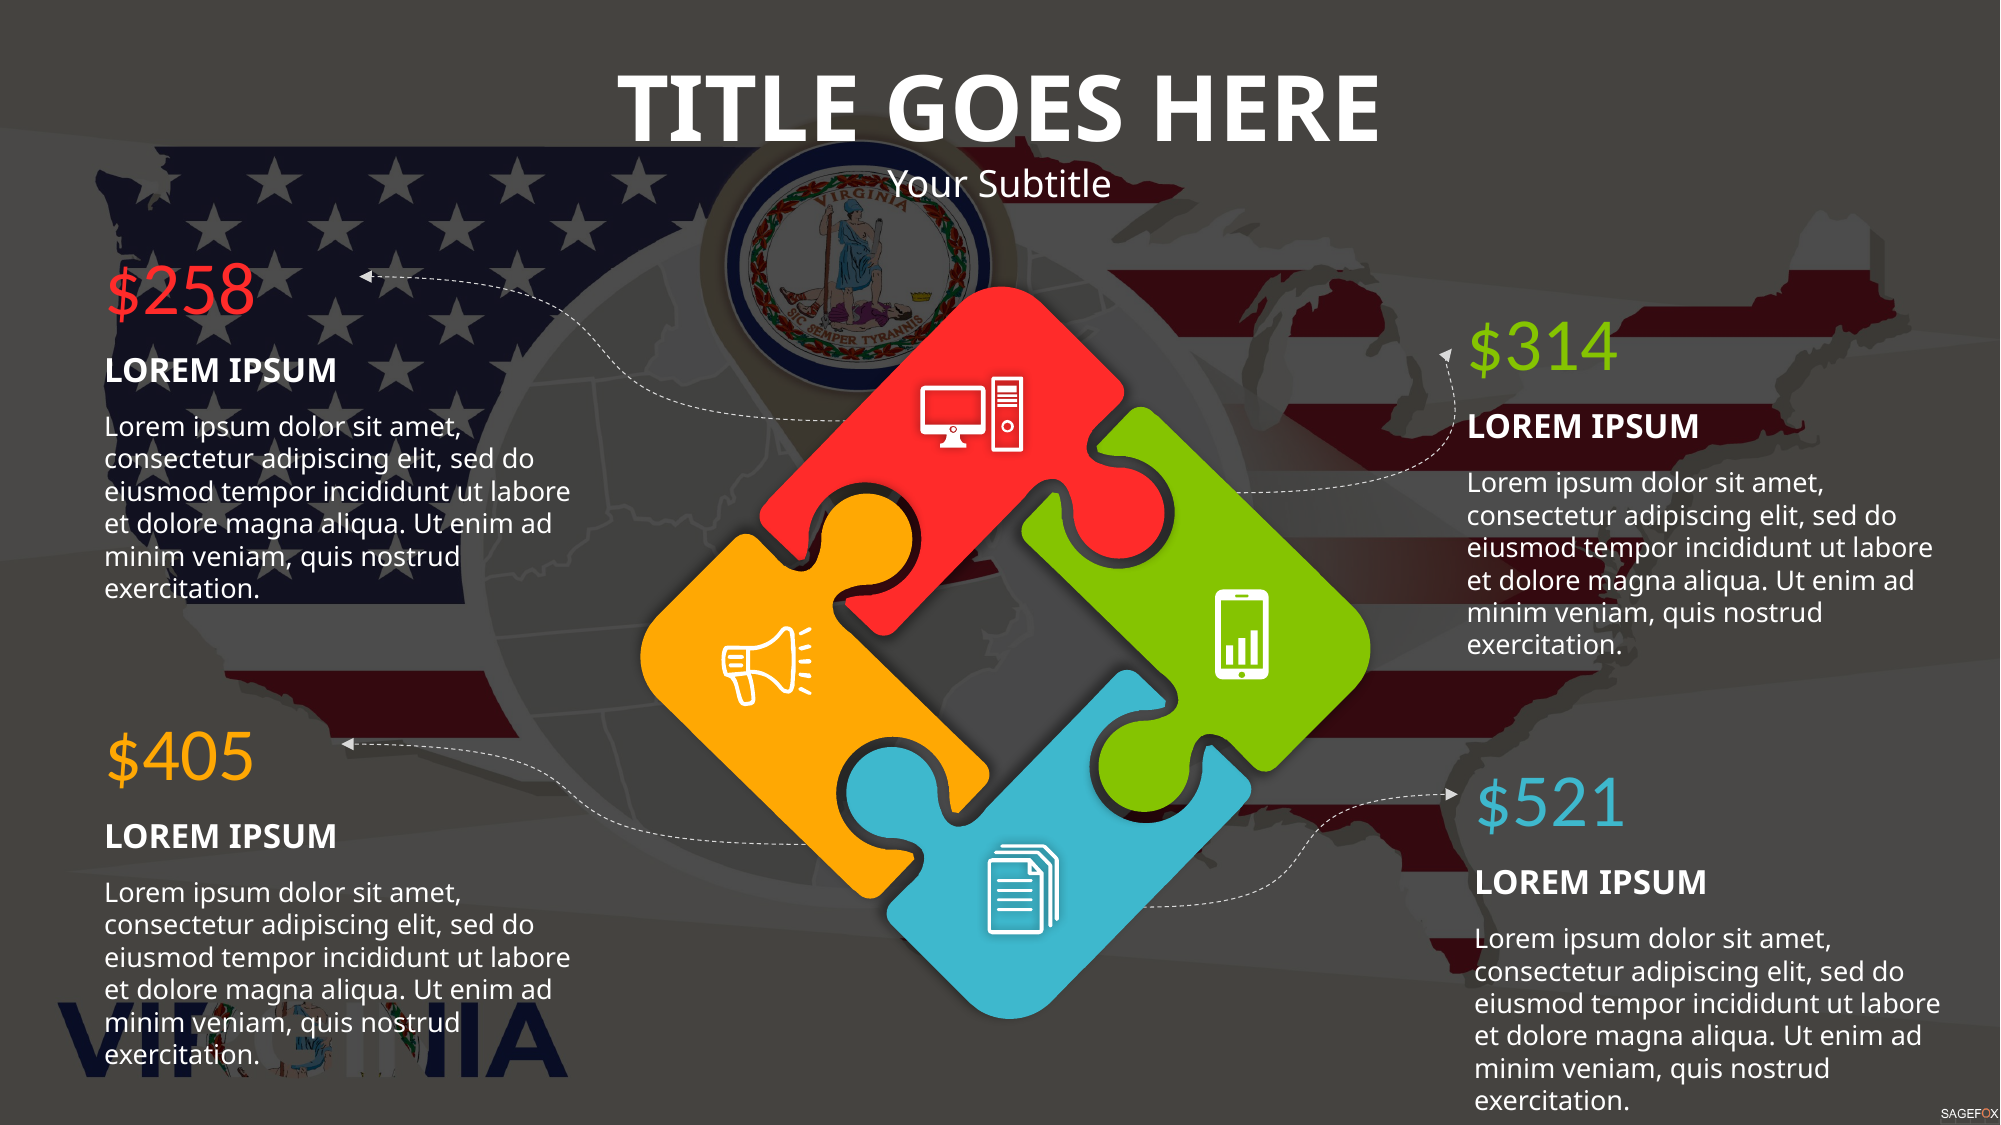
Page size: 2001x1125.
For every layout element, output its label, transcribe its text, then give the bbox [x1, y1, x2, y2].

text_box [359, 276, 847, 421]
text_box [993, 850, 1053, 928]
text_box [341, 744, 806, 845]
text_box TITLE GOES HERE Your Subtitle [548, 42, 1452, 212]
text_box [1272, 312, 1417, 529]
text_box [1215, 589, 1269, 680]
text_box $405 LOREM IPSUM Lorem ipsum dolor sit amet, consectetur adipiscing elit, sed do eiusmod tempor incididunt ut labore et dolore magna aliqua. Ut enim ad minim veniam, quis nostrud exercitation. [89, 697, 602, 1078]
picture [0, 0, 2001, 1125]
text_box [1194, 749, 1253, 794]
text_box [1142, 794, 1458, 908]
text_box [848, 668, 1165, 1020]
text_box [991, 376, 1024, 452]
text_box [1000, 844, 1059, 921]
text_box [987, 858, 1044, 935]
text_box $258 LOREM IPSUM Lorem ipsum dolor sit amet, consectetur adipiscing elit, sed do eiusmod tempor incididunt ut labore et dolore magna aliqua. Ut enim ad minim veniam, quis nostrud exercitation. [89, 231, 602, 612]
text_box [758, 285, 1166, 637]
text_box [1020, 405, 1372, 813]
text_box [639, 492, 991, 900]
text_box [920, 385, 986, 448]
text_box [721, 625, 812, 707]
text_box $521 LOREM IPSUM Lorem ipsum dolor sit amet, consectetur adipiscing elit, sed do eiusmod tempor incididunt ut labore et dolore magna aliqua. Ut enim ad minim veniam, quis nostrud exercitation. [1459, 744, 1972, 1124]
text_box $314 LOREM IPSUM Lorem ipsum dolor sit amet, consectetur adipiscing elit, sed do eiusmod tempor incididunt ut labore et dolore magna aliqua. Ut enim ad minim veniam, quis nostrud exercitation. [1451, 288, 1964, 668]
